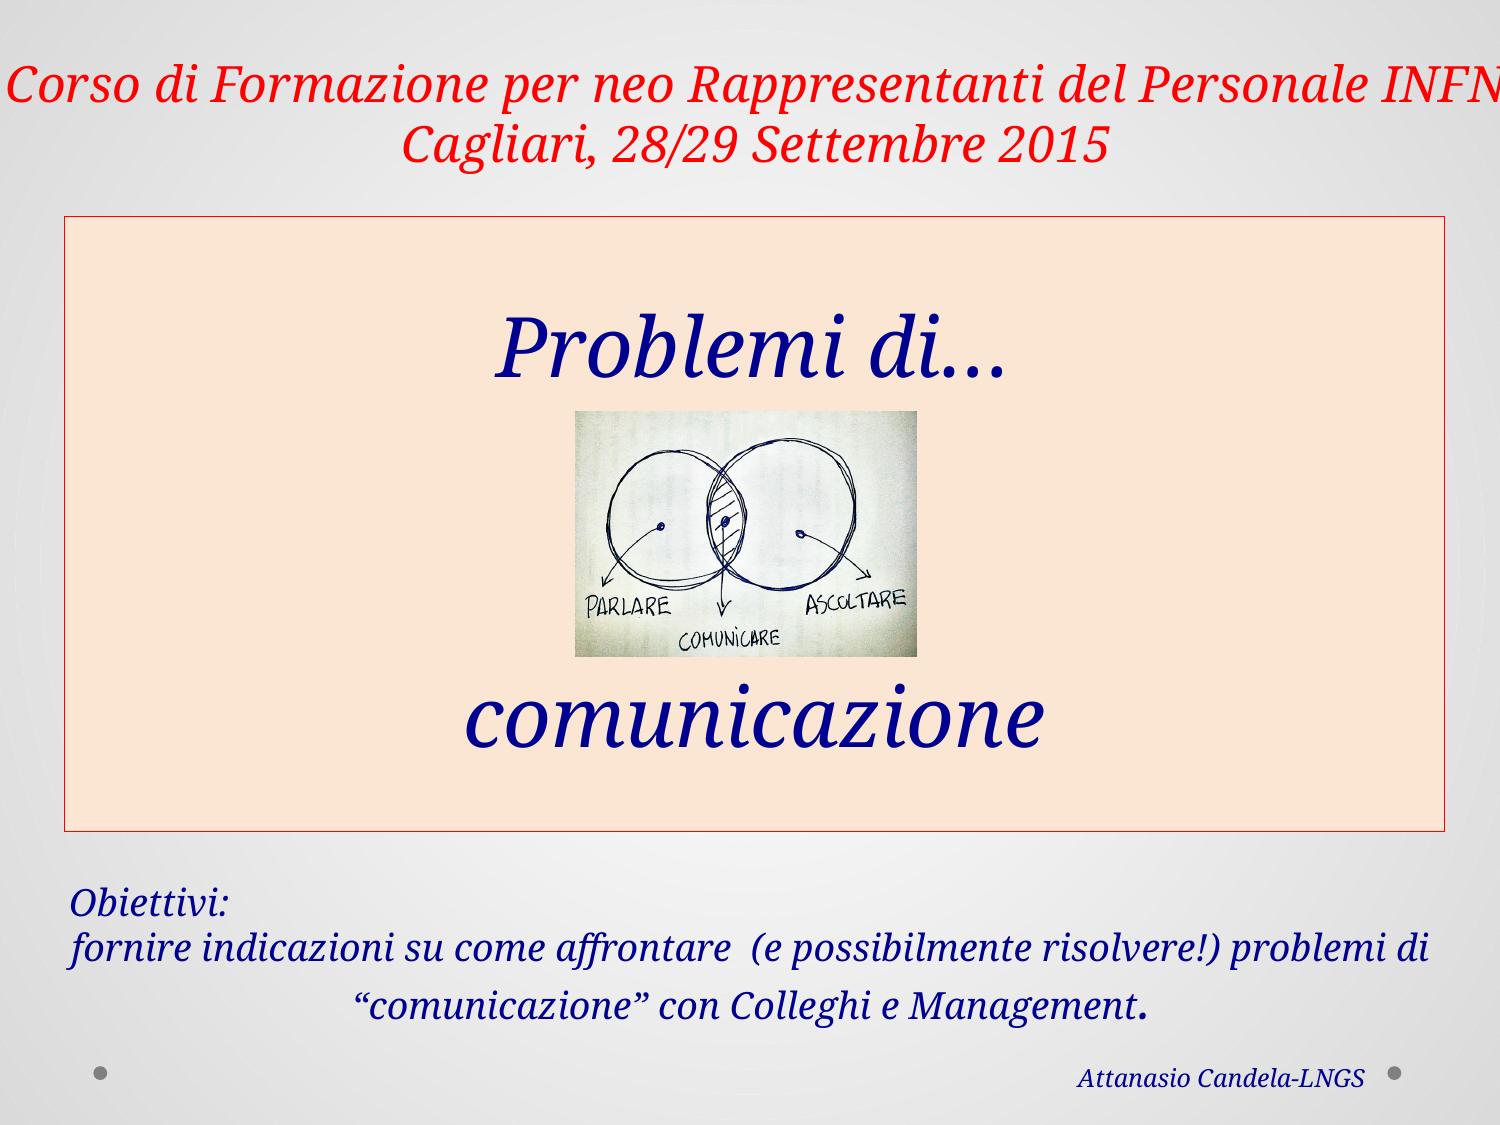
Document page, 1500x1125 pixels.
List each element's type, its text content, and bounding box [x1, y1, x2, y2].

text_box Problemi di… comunicazione [64, 216, 1445, 832]
text_box Obiettivi: fornire indicazioni su come affrontare (e possibilmente risolvere!) problemi di “comunicazione” con Colleghi e Management. [54, 781, 1449, 1037]
picture [575, 411, 917, 657]
title [54, 180, 1462, 222]
text_box Corso di Formazione per neo Rappresentanti del Personale INFN Cagliari, 28/29 Settembre 2015 [0, 45, 1500, 180]
text_box Attanasio Candela-LNGS [1062, 1054, 1380, 1100]
